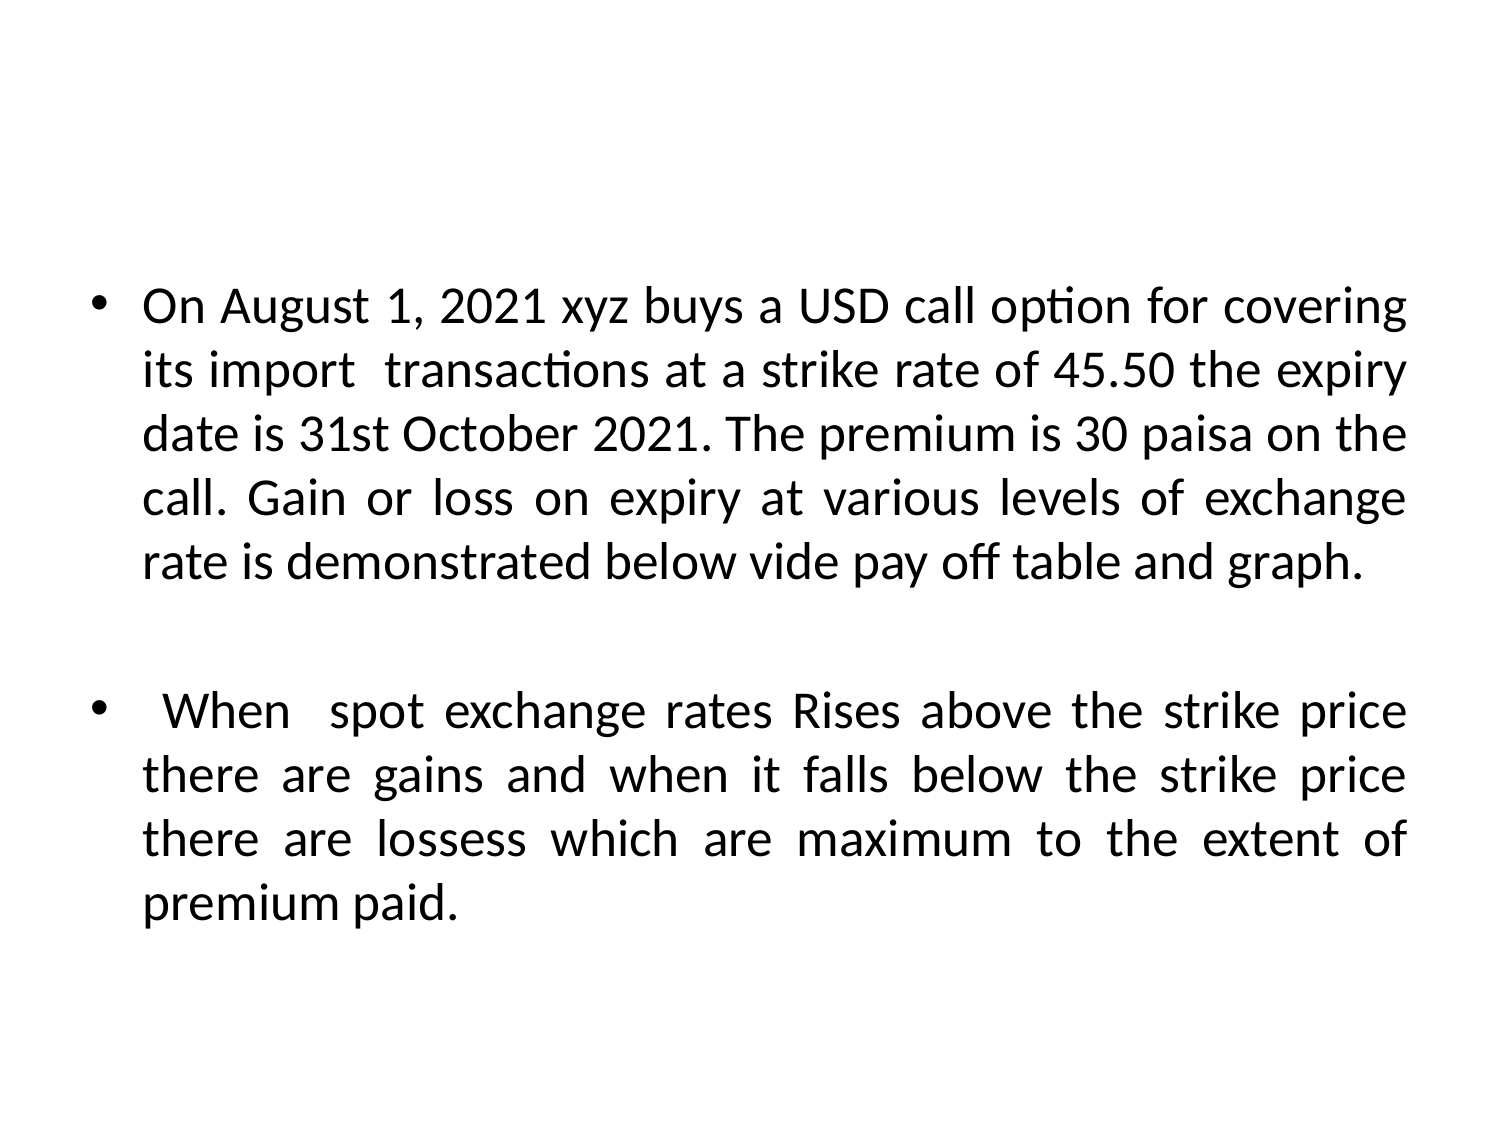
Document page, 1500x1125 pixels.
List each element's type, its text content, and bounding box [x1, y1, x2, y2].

list On August 1, 2021 xyz buys a USD call option for covering its import transactions at a strike rate of 45.50 the expiry date is 31st October 2021. The premium is 30 paisa on the call. Gain or loss on expiry at various levels of exchange rate is demonstrated below vide pay off table and graph. When spot exchange rates Rises above the strike price there are gains and when it falls below the strike price there are lossess which are maximum to the extent of premium paid. [75, 262, 1425, 1005]
